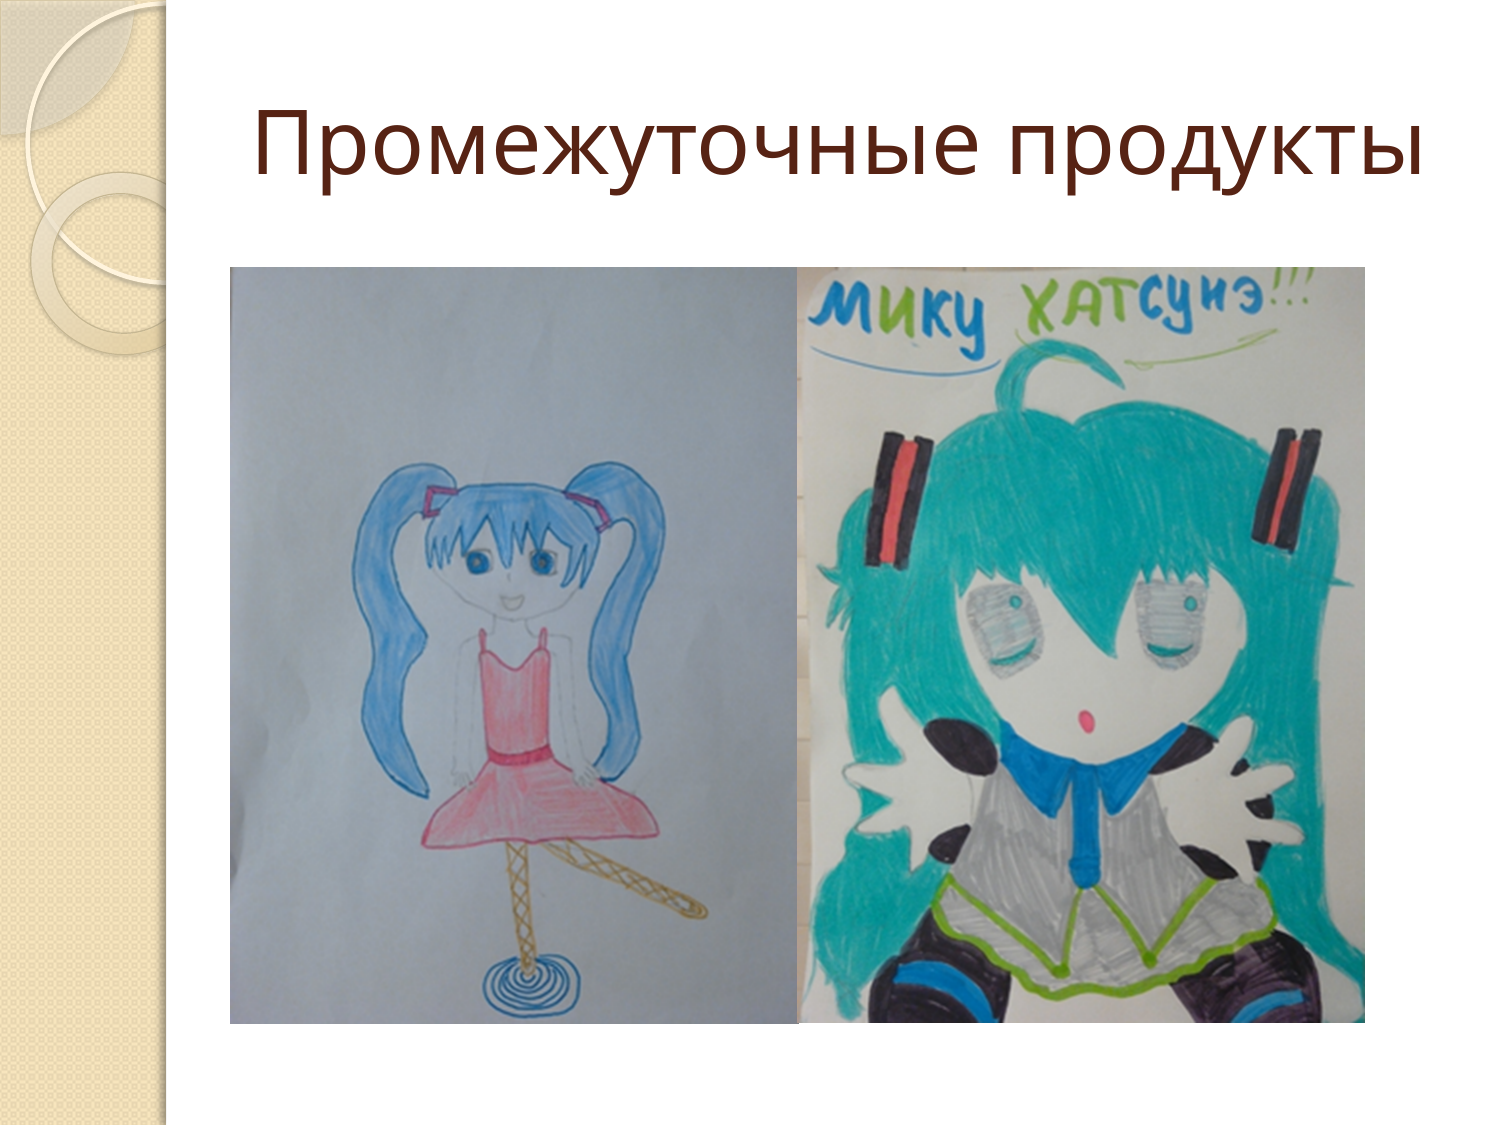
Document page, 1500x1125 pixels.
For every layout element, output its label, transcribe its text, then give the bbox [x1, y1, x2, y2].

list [229, 266, 795, 1024]
title Промежуточные продукты [235, 45, 1466, 233]
picture [796, 266, 1365, 1023]
